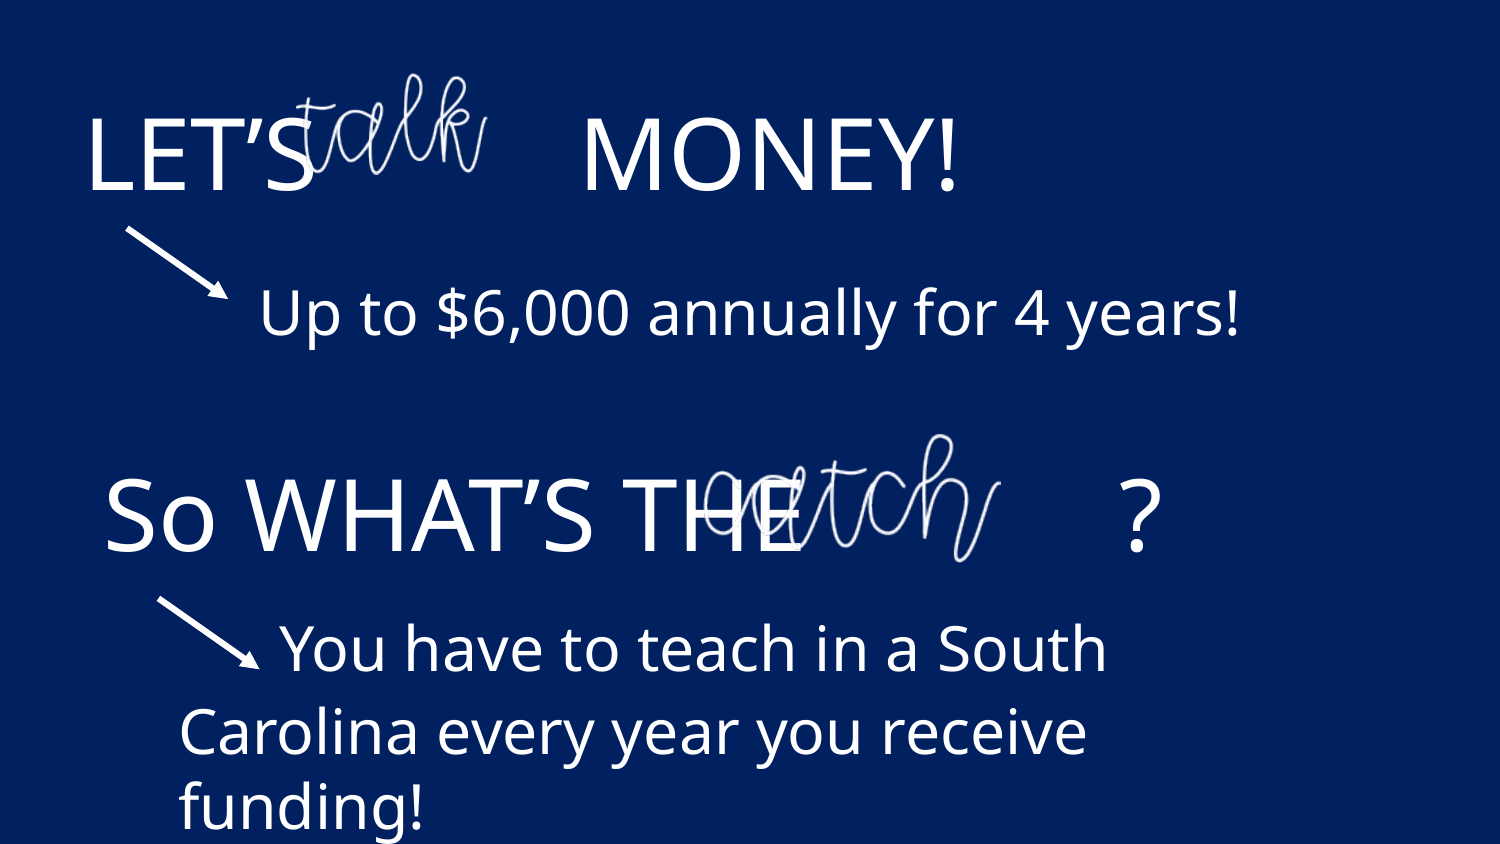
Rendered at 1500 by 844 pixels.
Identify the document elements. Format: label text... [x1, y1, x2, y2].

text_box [126, 227, 229, 300]
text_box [158, 598, 260, 670]
text_box So WHAT’S THE ? You have to teach in a South Carolina every year you receive funding! [88, 436, 1350, 599]
title LET’S MONEY! [68, 86, 1432, 216]
picture [295, 73, 488, 175]
picture [703, 434, 1002, 565]
text_box Up to $6,000 annually for 4 years! [244, 258, 1422, 741]
